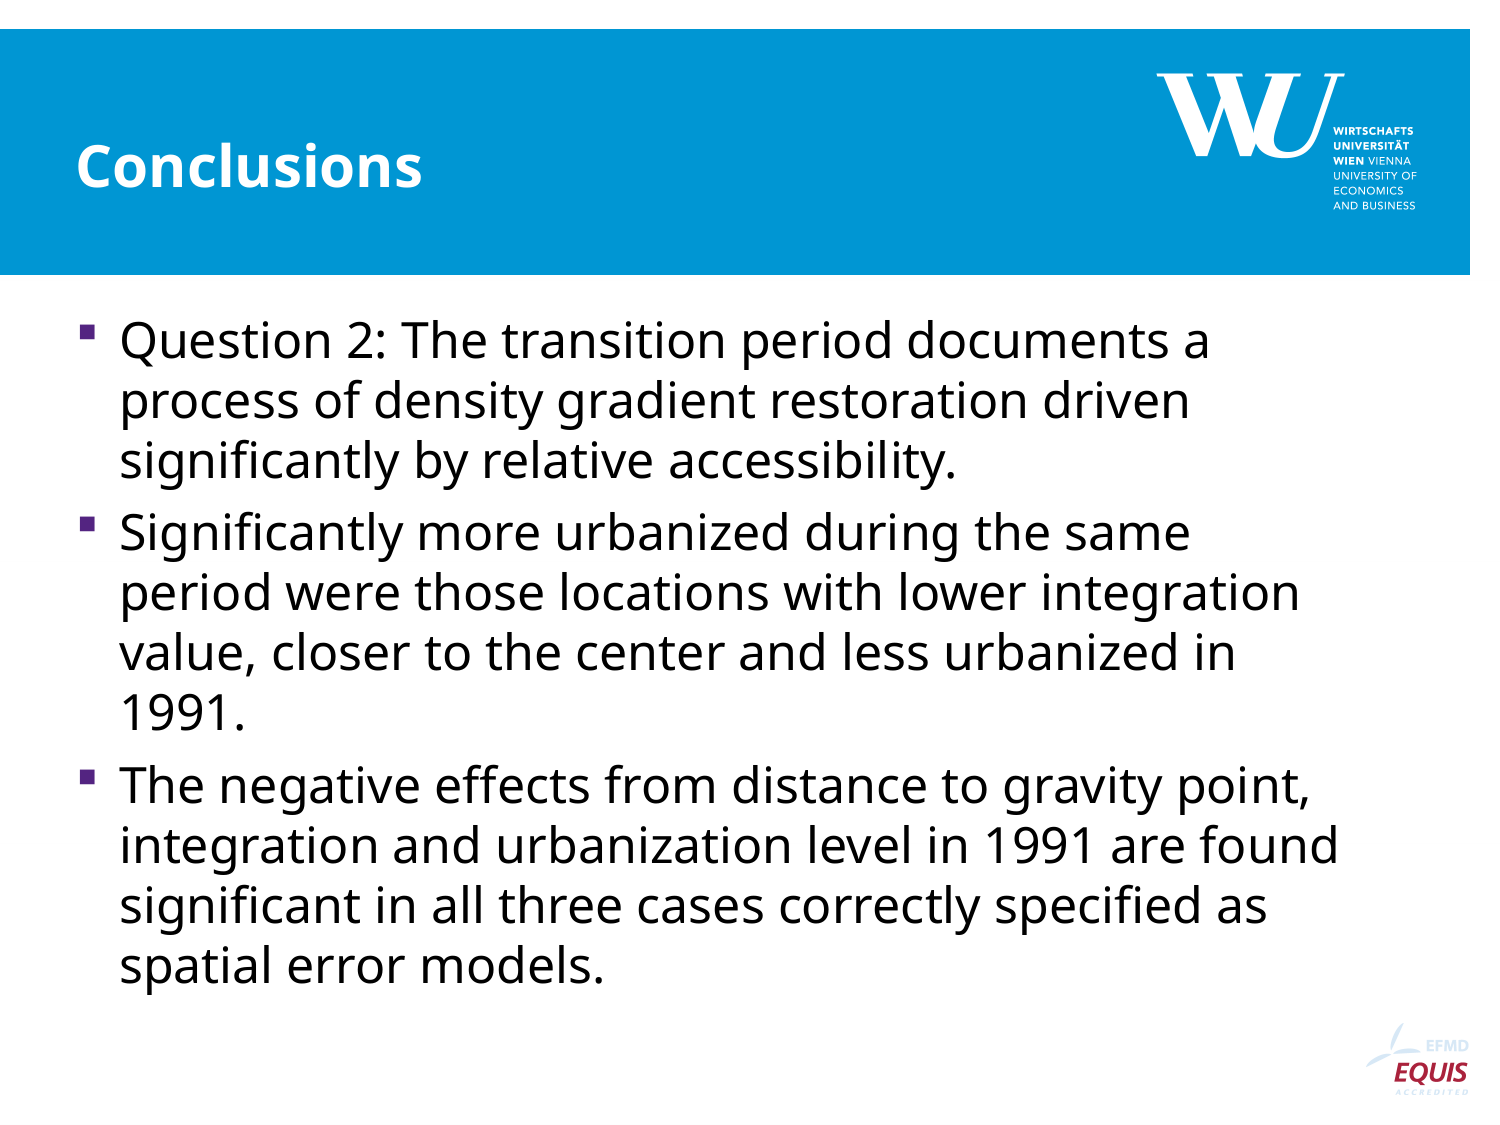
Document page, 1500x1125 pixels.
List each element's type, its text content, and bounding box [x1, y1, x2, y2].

list Question 2: The transition period documents a process of density gradient restoration driven significantly by relative accessibility. Significantly more urbanized during the same period were those locations with lower integration value, closer to the center and less urbanized in 1991. The negative effects from distance to gravity point, integration and urbanization level in 1991 are found significant in all three cases correctly specified as spatial error models. [75, 300, 1346, 1021]
title Conclusions [75, 70, 1105, 259]
picture [1158, 74, 1344, 158]
picture [0, 0, 1500, 1125]
